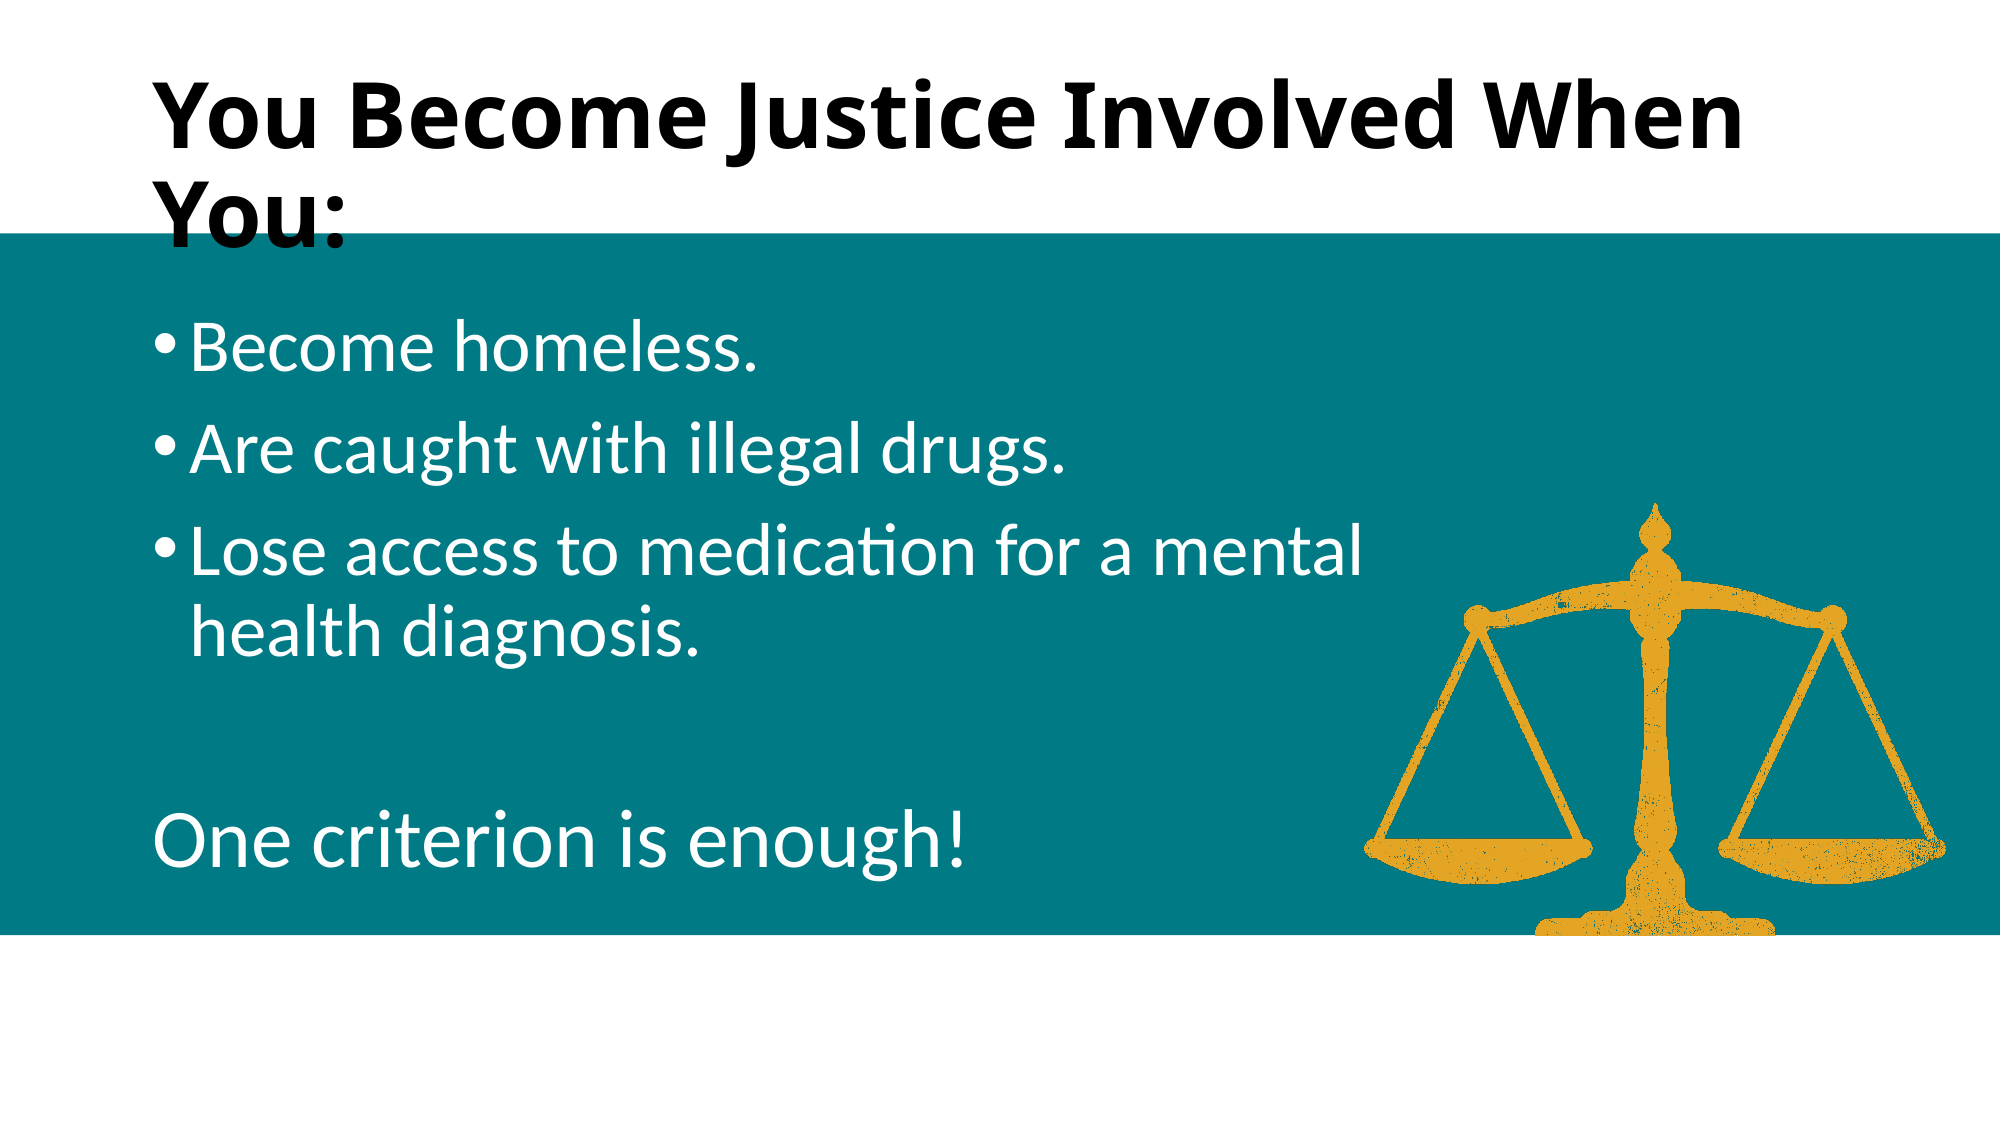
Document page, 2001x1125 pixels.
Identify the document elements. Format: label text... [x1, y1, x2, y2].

text_box [0, 232, 2000, 936]
picture [1364, 503, 1946, 936]
title You Become Justice Involved When You: [137, 59, 1863, 278]
list Become homeless. Are caught with illegal drugs. Lose access to medication for a mental health diagnosis. One criterion is enough! [137, 299, 1863, 1014]
